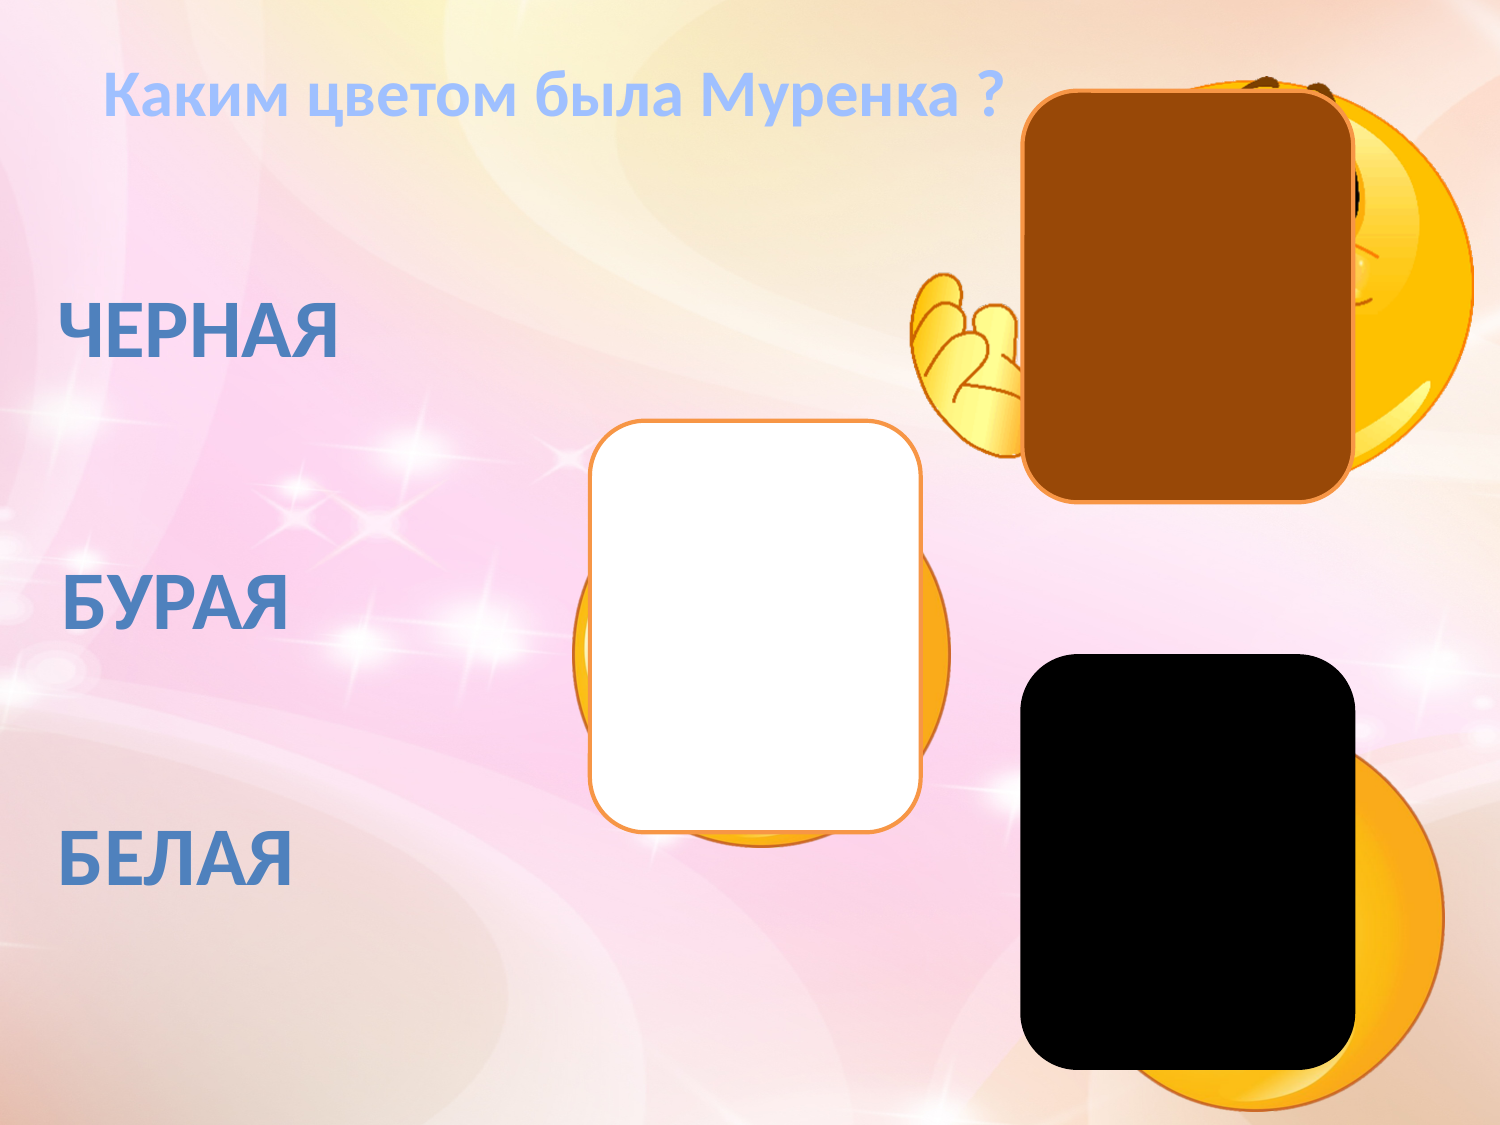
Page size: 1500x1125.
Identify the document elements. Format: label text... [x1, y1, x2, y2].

text_box [1020, 654, 1356, 1068]
text_box Белая [43, 794, 794, 910]
text_box [1053, 499, 1323, 505]
text_box Черная [42, 267, 793, 382]
text_box Бурая [47, 538, 567, 654]
text_box Каким цветом была Муренка ? [88, 42, 1294, 138]
picture [0, 0, 1500, 1125]
text_box [590, 418, 896, 460]
